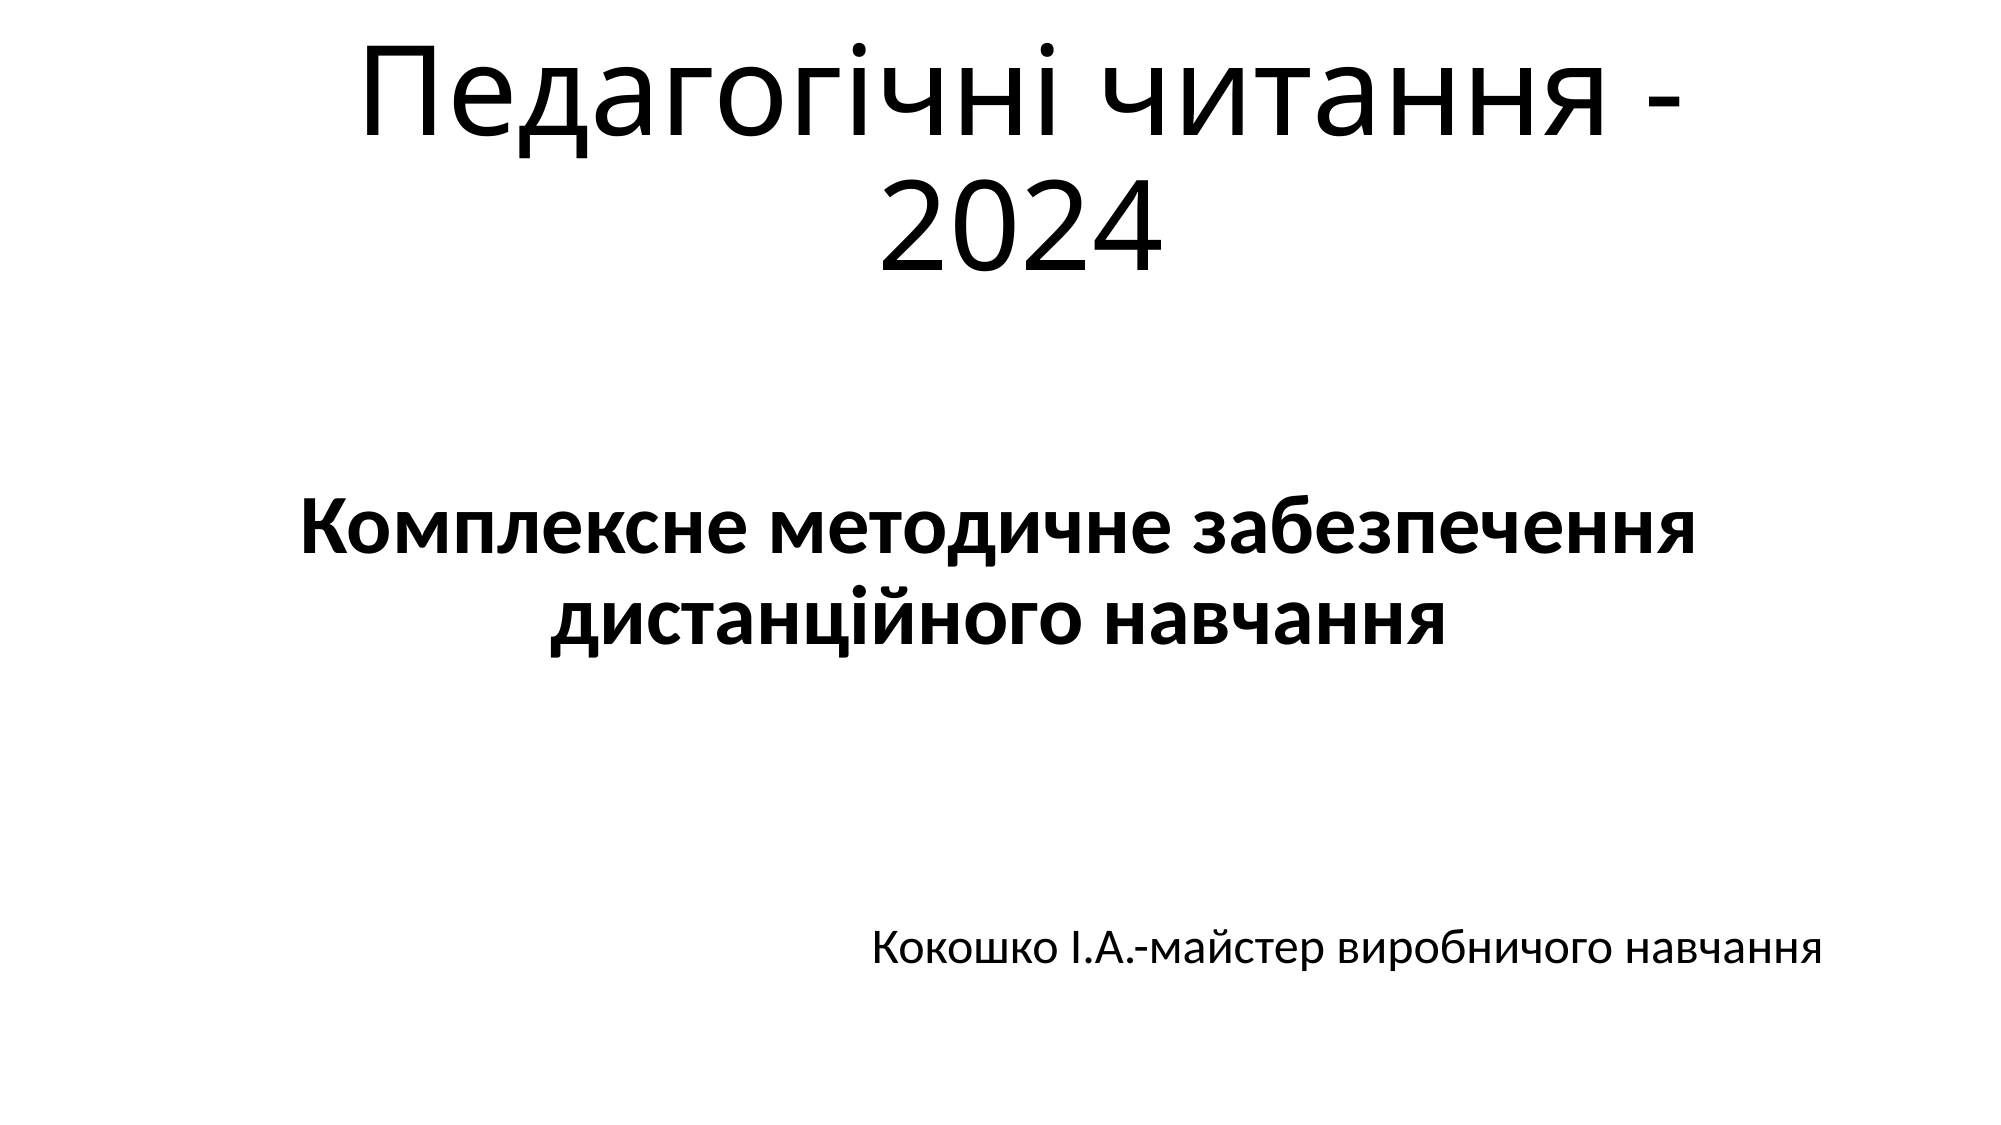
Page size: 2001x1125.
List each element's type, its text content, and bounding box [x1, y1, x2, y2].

text_box Кокошко І.А.-майстер виробничого навчання [597, 912, 2000, 975]
subtitle Комплексне методичне забезпечення дистанційного навчання [249, 473, 1750, 745]
title Педагогічні читання - 2024 [271, 131, 1771, 306]
